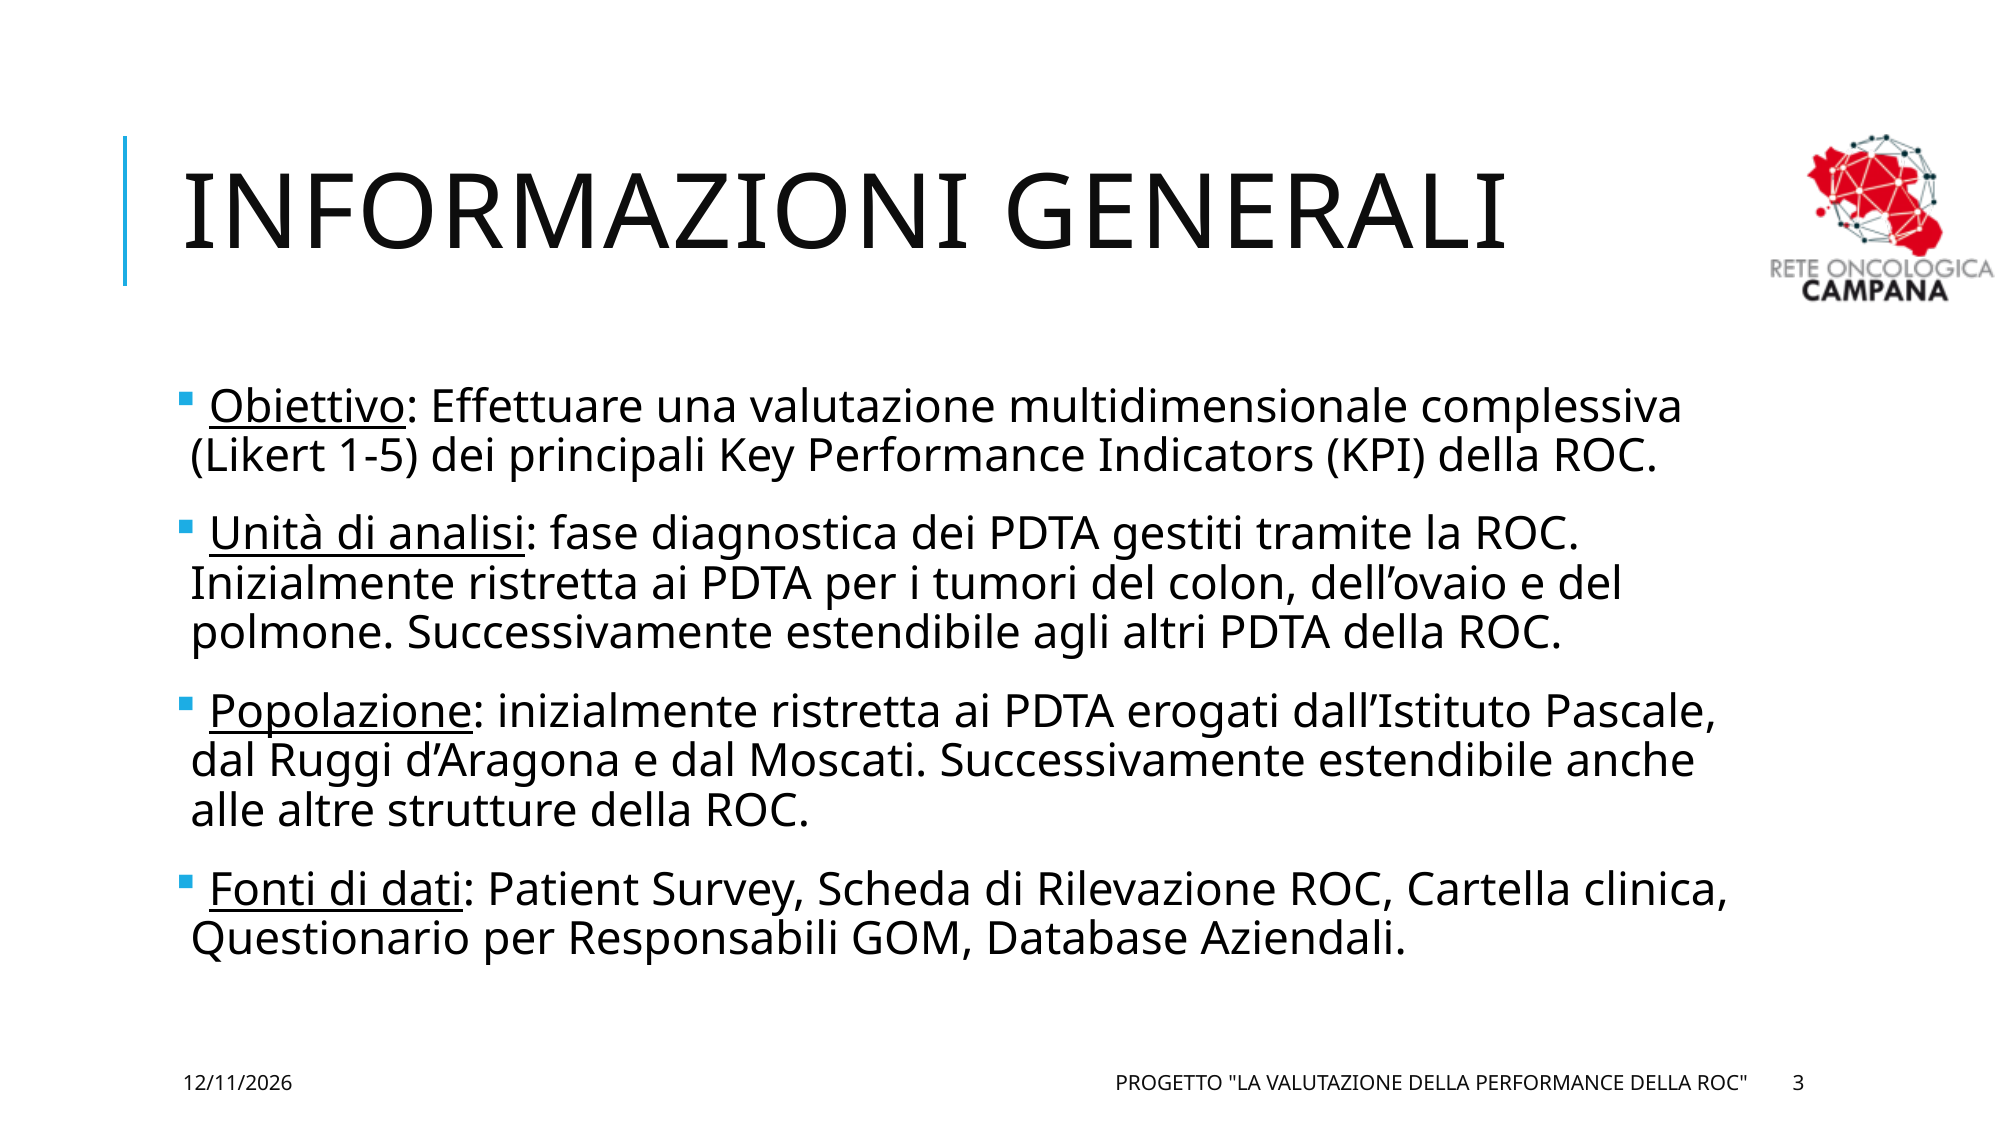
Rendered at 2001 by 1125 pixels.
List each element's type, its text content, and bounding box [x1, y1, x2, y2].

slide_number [168, 1061, 522, 1107]
list Obiettivo: Effettuare una valutazione multidimensionale complessiva (Likert 1-5) dei principali Key Performance Indicators (KPI) della ROC. Unità di analisi: fase diagnostica dei PDTA gestiti tramite la ROC. Inizialmente ristretta ai PDTA per i tumori del colon, dell’ovaio e del polmone. Successivamente estendibile agli altri PDTA della ROC. Popolazione: inizialmente ristretta ai PDTA erogati dall’Istituto Pascale, dal Ruggi d’Aragona e dal Moscati. Successivamente estendibile anche alle altre strutture della ROC. Fonti di dati: Patient Survey, Scheda di Rilevazione ROC, Cartella clinica, Questionario per Responsabili GOM, Database Aziendali. [168, 375, 1763, 1035]
footer Progetto "La Valutazione della performance della ROC" [794, 1061, 1763, 1107]
picture [1766, 122, 1999, 315]
slide_number 3 [1777, 1061, 1938, 1107]
title Informazioni Generali [168, 96, 1763, 342]
